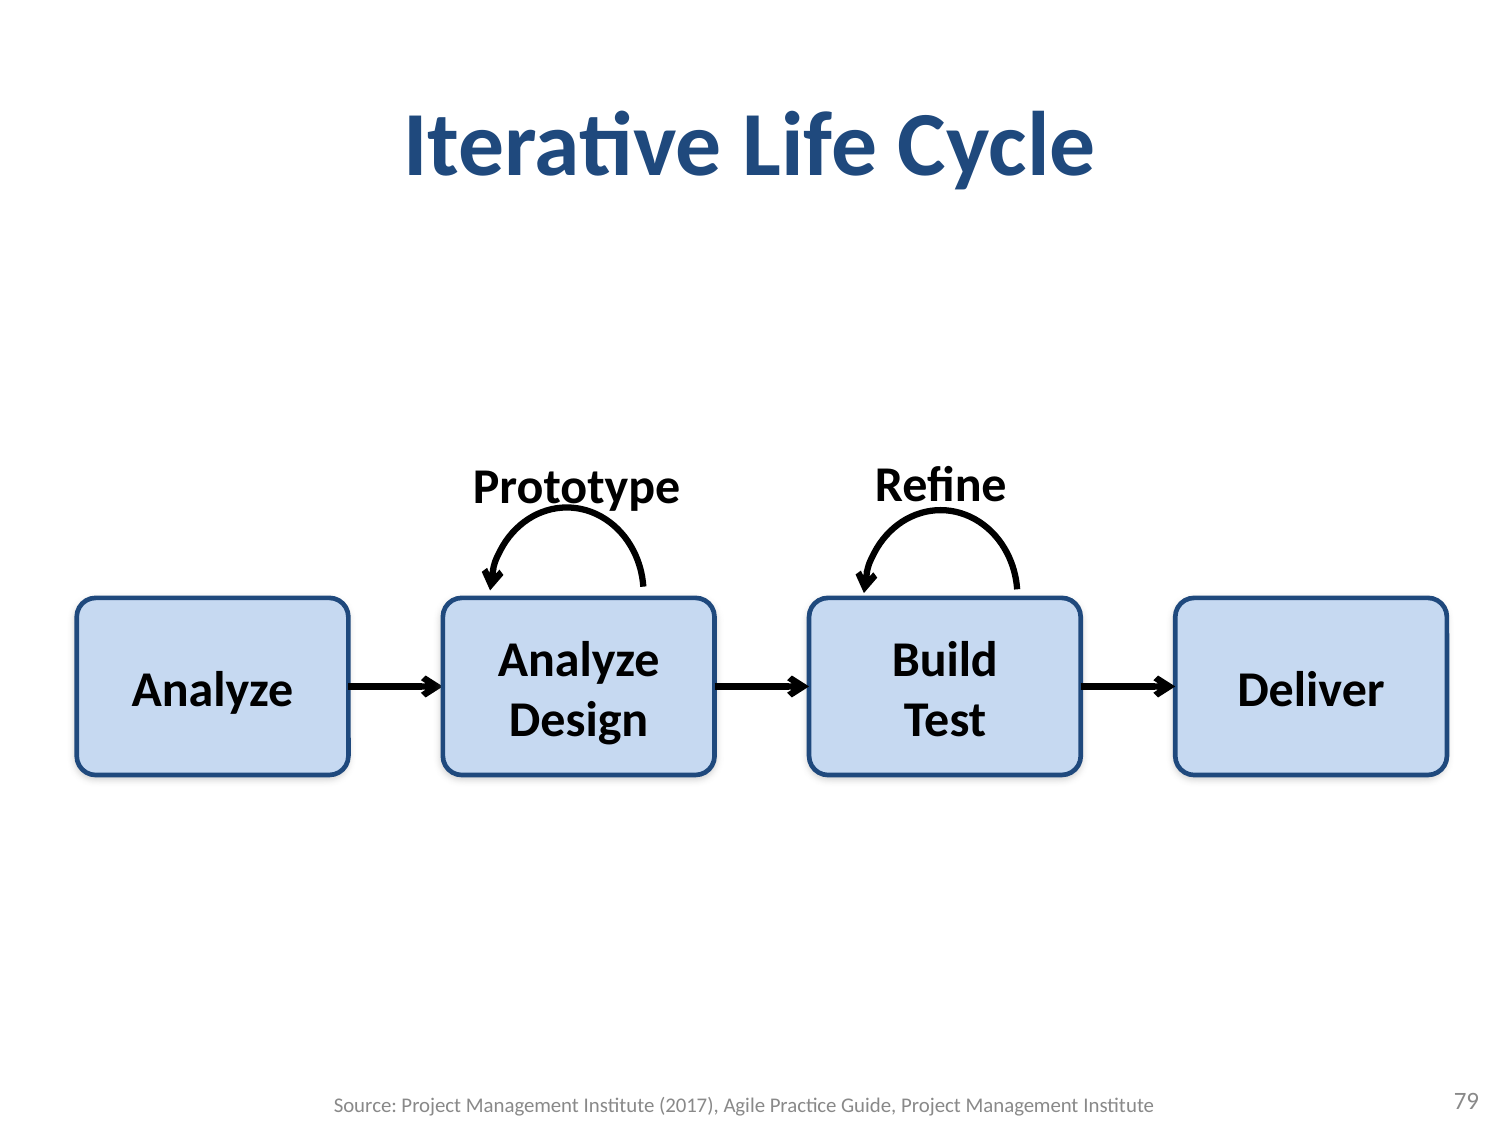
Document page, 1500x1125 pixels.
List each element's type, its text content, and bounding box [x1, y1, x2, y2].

slide_number 79 [1144, 1069, 1495, 1125]
text_box Prototype [458, 446, 696, 521]
text_box [858, 520, 1018, 597]
footer Source: Project Management Institute (2017), Agile Practice Guide, Project Management Institute [100, 1082, 1388, 1125]
text_box Deliver [1175, 597, 1447, 776]
text_box Refine [859, 444, 1022, 520]
text_box [484, 521, 645, 594]
text_box Analyze Design [442, 597, 715, 776]
text_box Build Test [809, 597, 1081, 776]
text_box Analyze [76, 597, 349, 776]
title Iterative Life Cycle [75, 45, 1425, 233]
